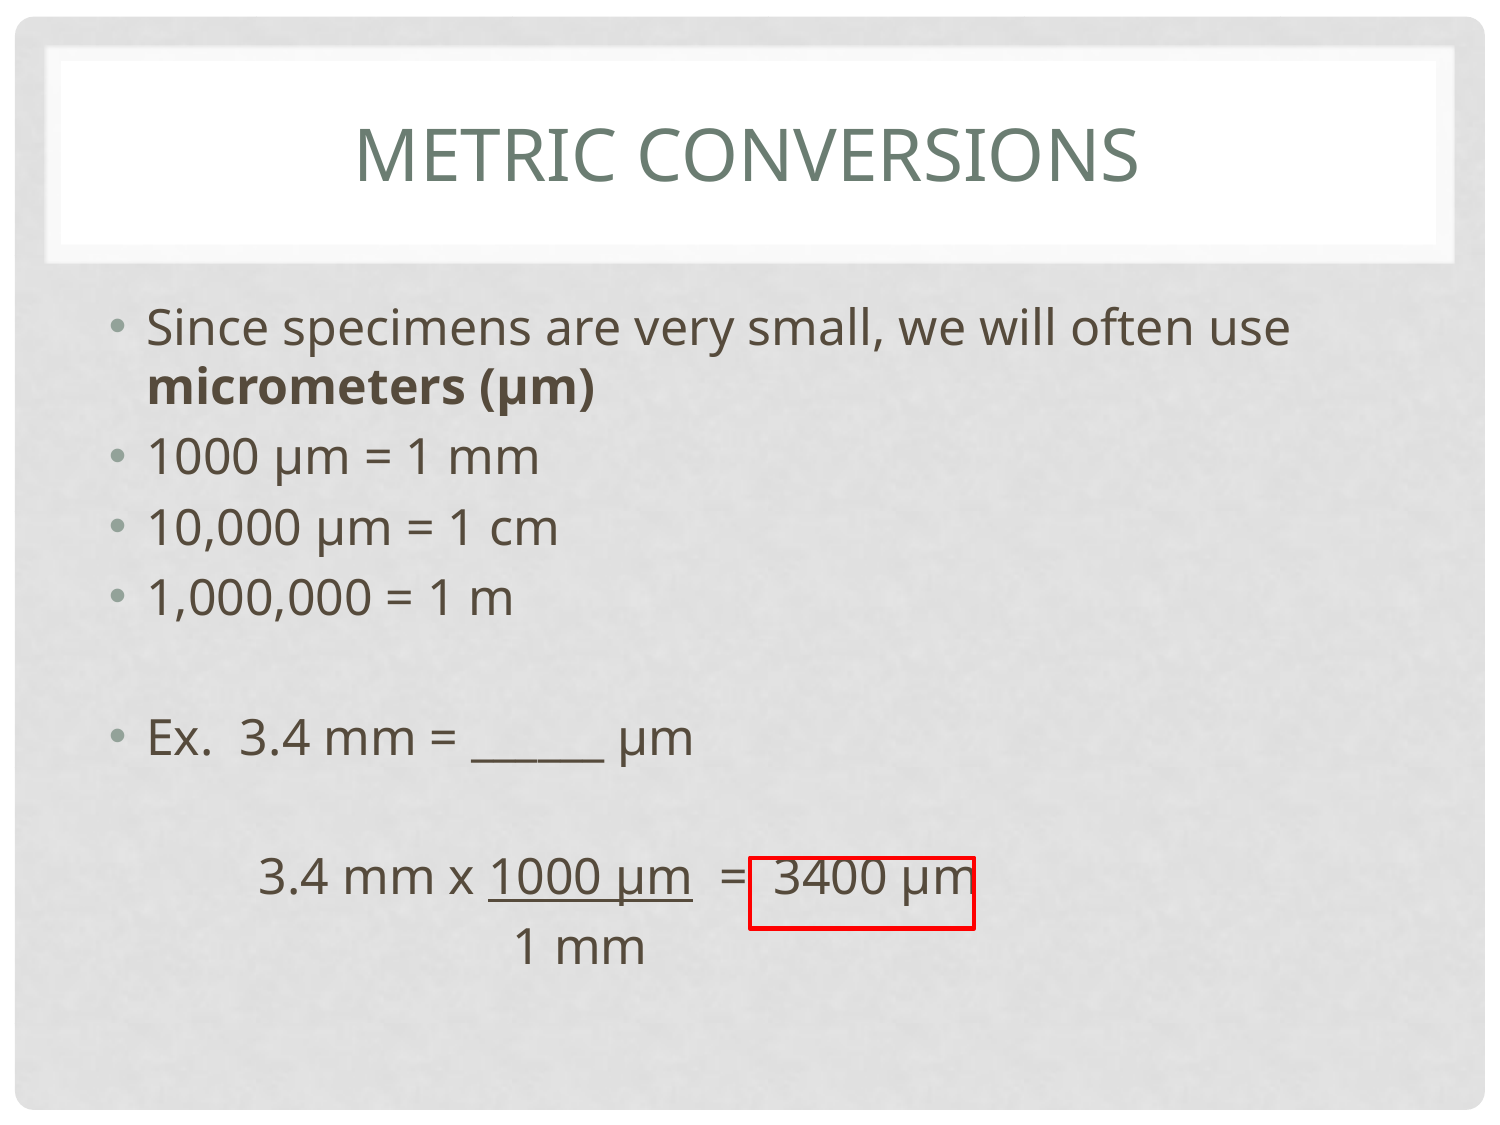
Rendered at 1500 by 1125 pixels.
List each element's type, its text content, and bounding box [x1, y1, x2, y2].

text_box [748, 856, 976, 931]
list Since specimens are very small, we will often use micrometers (µm) 1000 µm = 1 mm 10,000 µm = 1 cm 1,000,000 = 1 m Ex. 3.4 mm = ______ µm 3.4 mm x 1000 µm = 3400 µm 1 mm [75, 287, 1425, 1005]
title Metric conversions [69, 66, 1425, 238]
